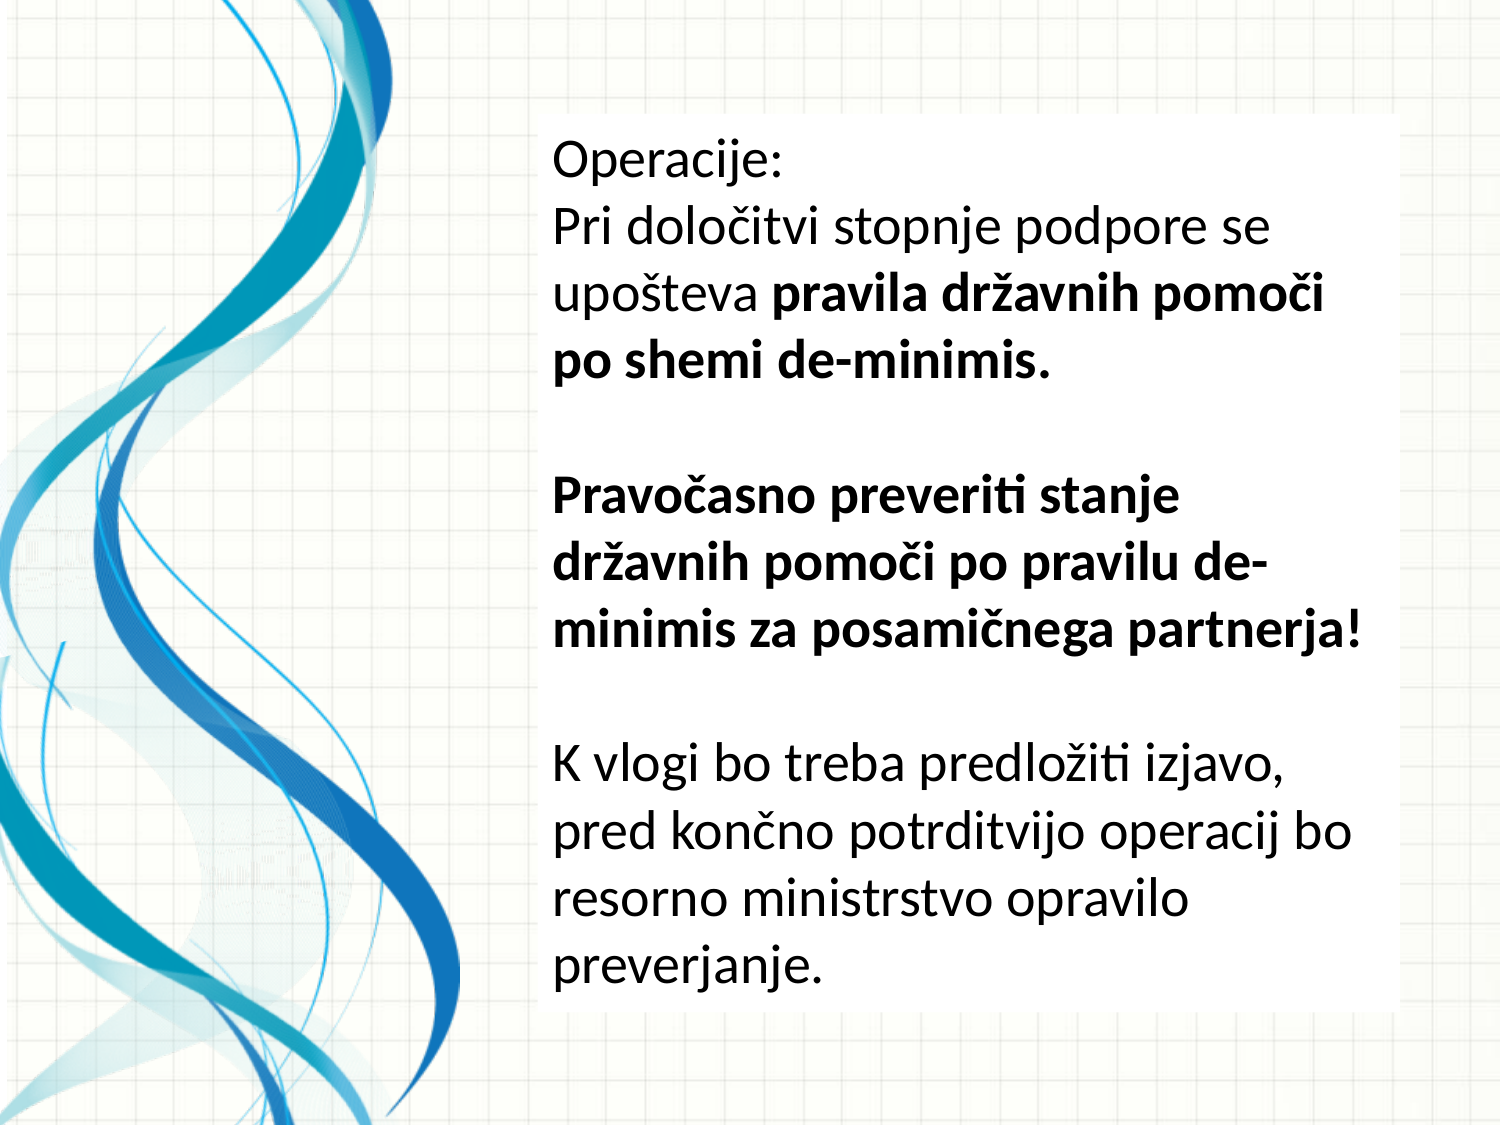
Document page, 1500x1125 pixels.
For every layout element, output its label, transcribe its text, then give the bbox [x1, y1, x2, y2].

picture [0, 0, 1500, 1125]
text_box Operacije: Pri določitvi stopnje podpore se upošteva pravila državnih pomoči po shemi de-minimis. Pravočasno preveriti stanje državnih pomoči po pravilu de-minimis za posamičnega partnerja! K vlogi bo treba predložiti izjavo, pred končno potrditvijo operacij bo resorno ministrstvo opravilo preverjanje. [537, 113, 1400, 1013]
